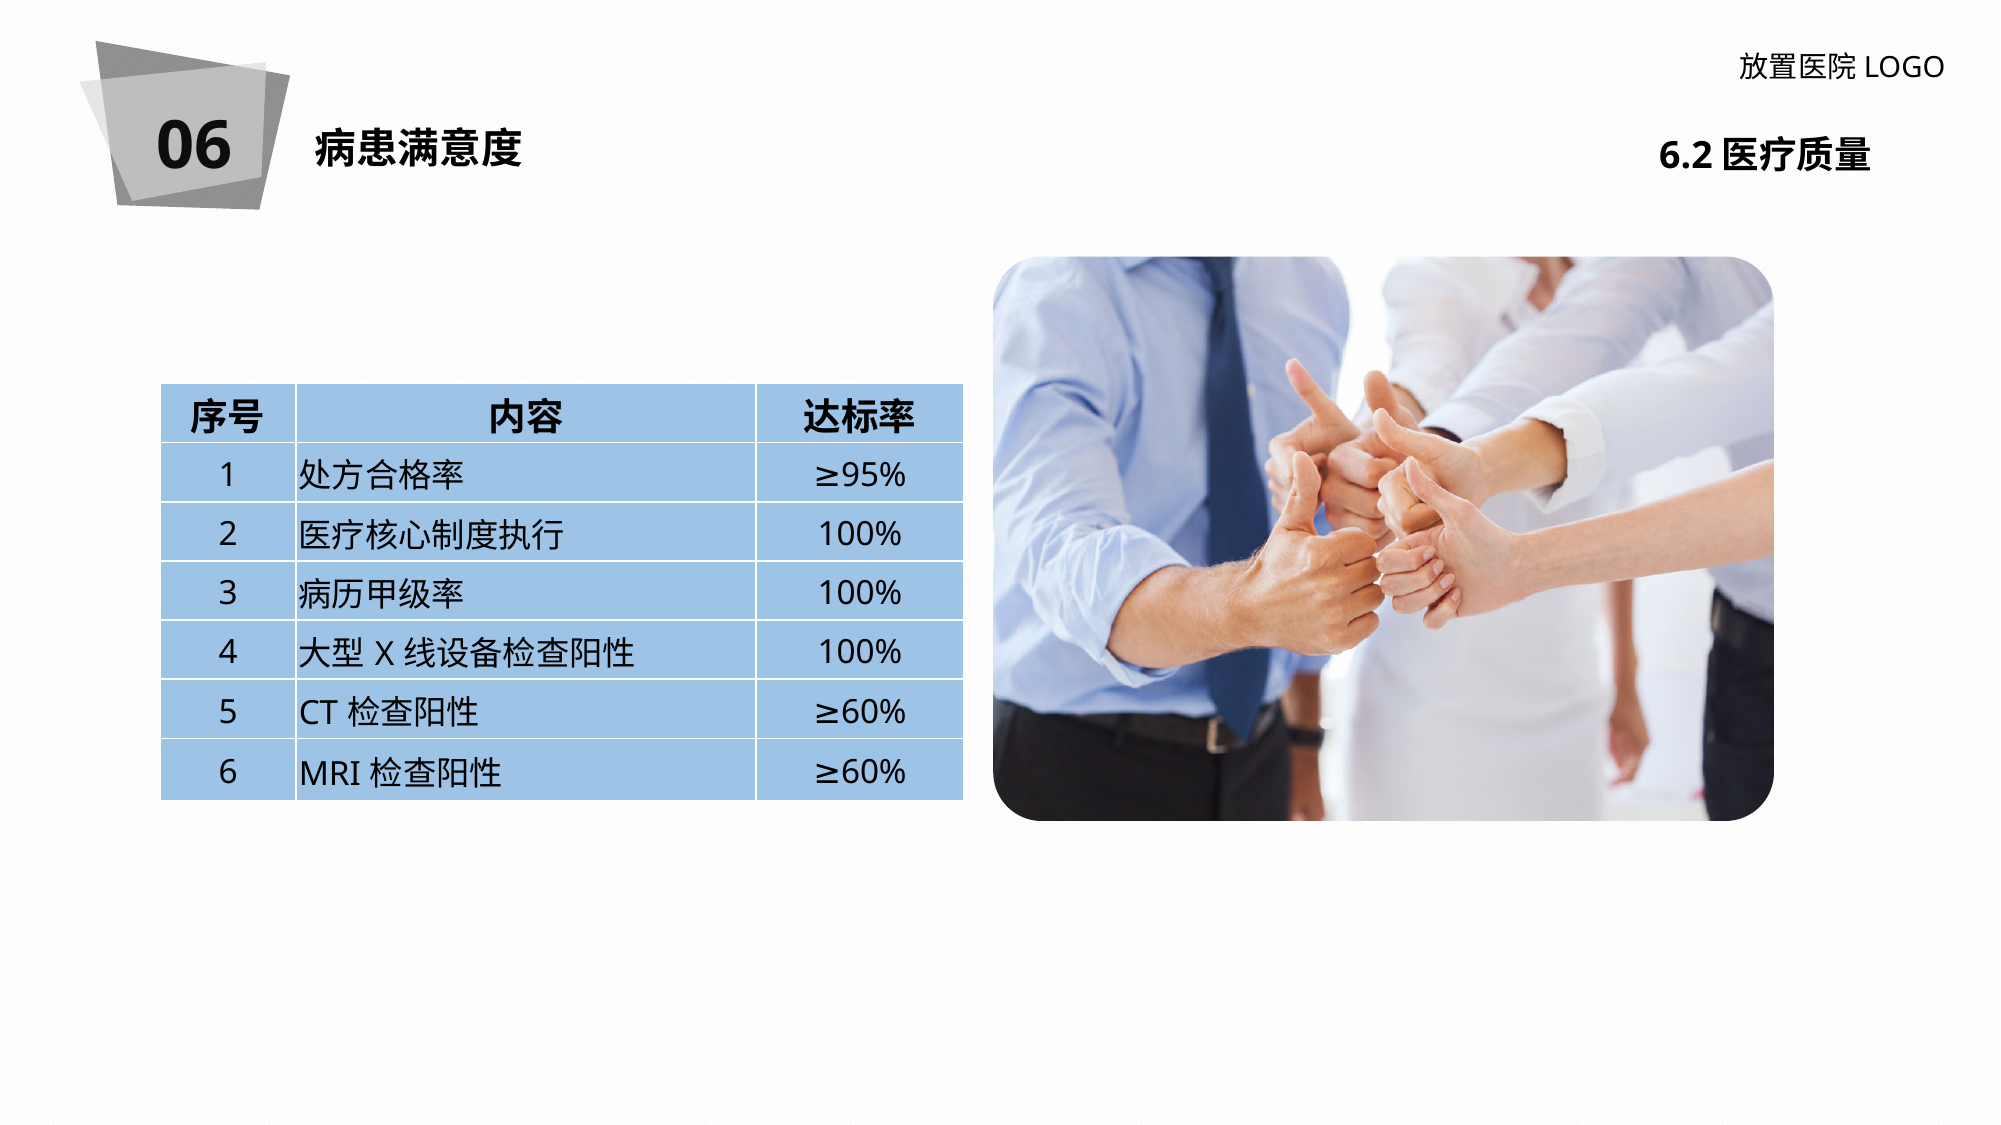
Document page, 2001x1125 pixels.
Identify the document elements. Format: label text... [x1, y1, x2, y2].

table_header 序号 [161, 384, 295, 442]
table_cell ≥60% [757, 739, 963, 800]
table_header 内容 [297, 384, 755, 442]
table_cell 100% [757, 503, 963, 560]
text_box 6.2医疗质量 [1644, 101, 1887, 184]
table_cell 6 [161, 739, 295, 800]
table_cell 2 [161, 503, 295, 560]
table_cell 4 [161, 621, 295, 678]
table_cell ≥60% [757, 680, 963, 738]
text_box 病患满意度 [299, 89, 539, 180]
table_cell 100% [757, 621, 963, 678]
table_header 达标率 [757, 384, 963, 442]
picture [993, 256, 1774, 821]
table_cell 5 [161, 680, 295, 738]
table_cell 大型X线设备检查阳性 [297, 621, 755, 678]
table_cell 医疗核心制度执行 [297, 503, 755, 560]
table_cell 100% [757, 562, 963, 619]
table_cell 3 [161, 562, 295, 619]
table_cell 处方合格率 [297, 443, 755, 501]
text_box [88, 40, 291, 210]
table_cell MRI检查阳性 [297, 739, 755, 800]
text_box 放置医院LOGO [1725, 40, 2000, 91]
table_cell 1 [161, 443, 295, 501]
table_cell ≥95% [757, 443, 963, 501]
table_cell CT检查阳性 [297, 680, 755, 738]
table_cell 病历甲级率 [297, 562, 755, 619]
